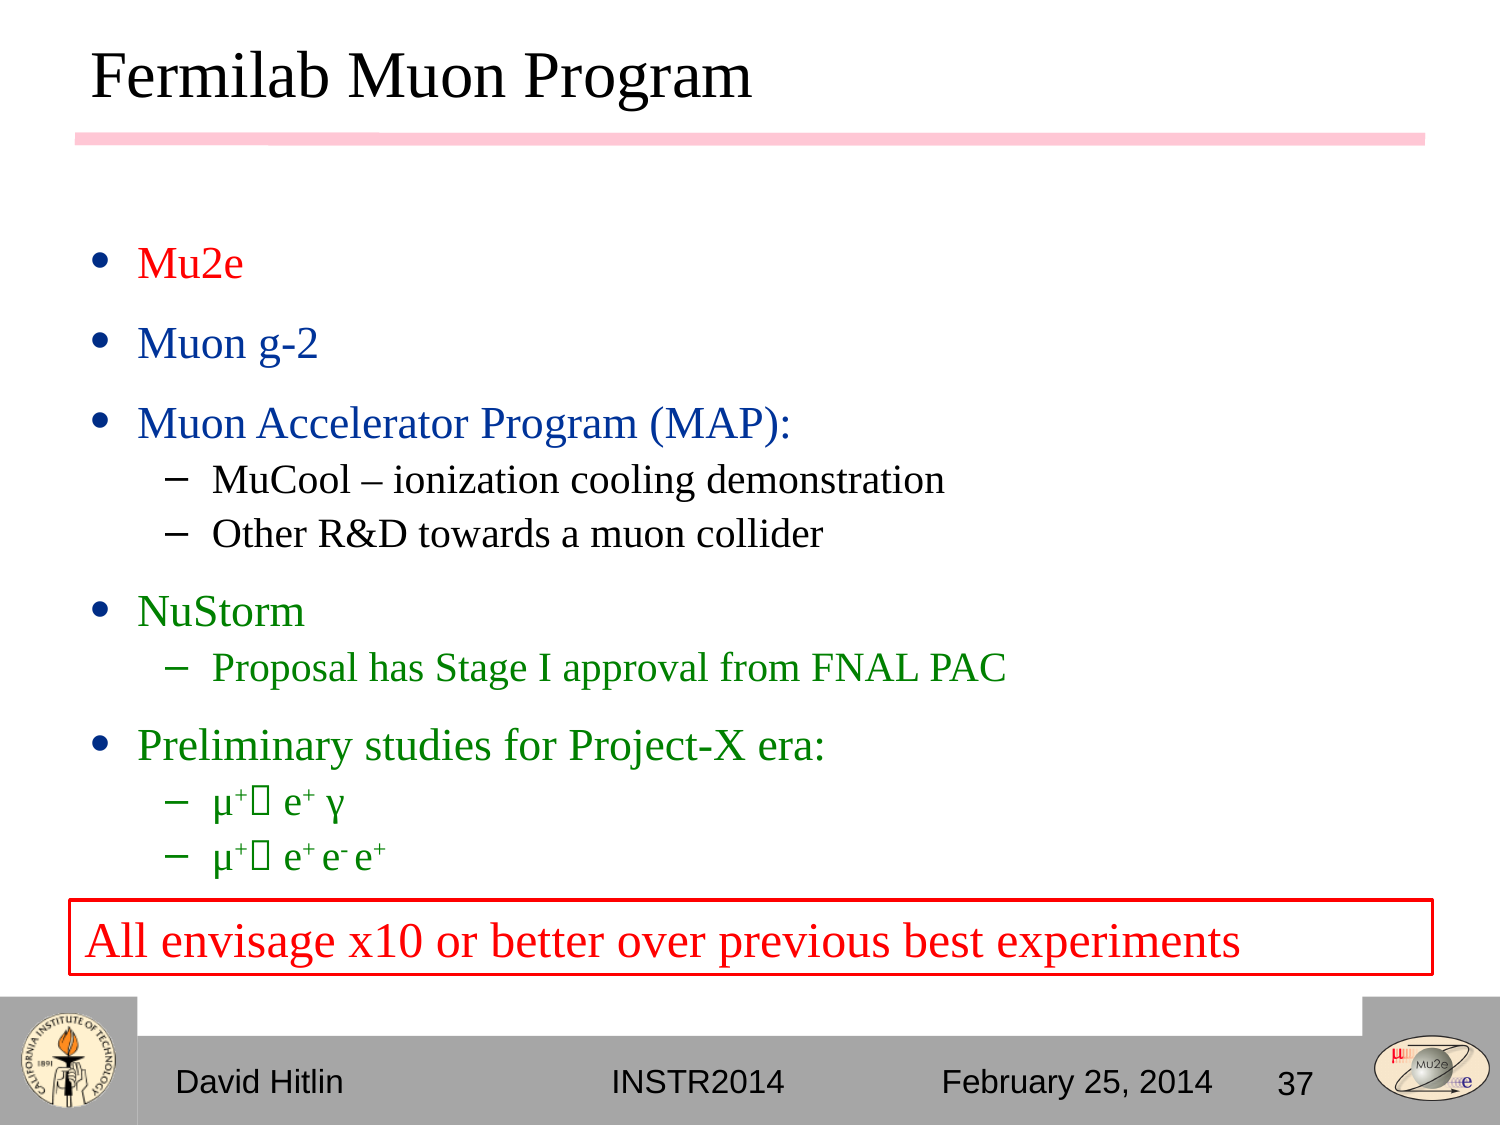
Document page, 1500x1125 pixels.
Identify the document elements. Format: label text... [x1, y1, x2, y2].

list Mu2e Muon g-2 Muon Accelerator Program (MAP): MuCool – ionization cooling demonstration Other R&D towards a muon collider NuStorm Proposal has Stage I approval from FNAL PAC Preliminary studies for Project-X era: μ+ e+ γ μ+ e+ e- e+ [75, 224, 1425, 888]
picture [21, 1013, 116, 1109]
text_box All envisage x10 or better over previous best experiments [69, 899, 1433, 975]
picture [1374, 1035, 1490, 1101]
title Fermilab Muon Program [75, 19, 1425, 123]
